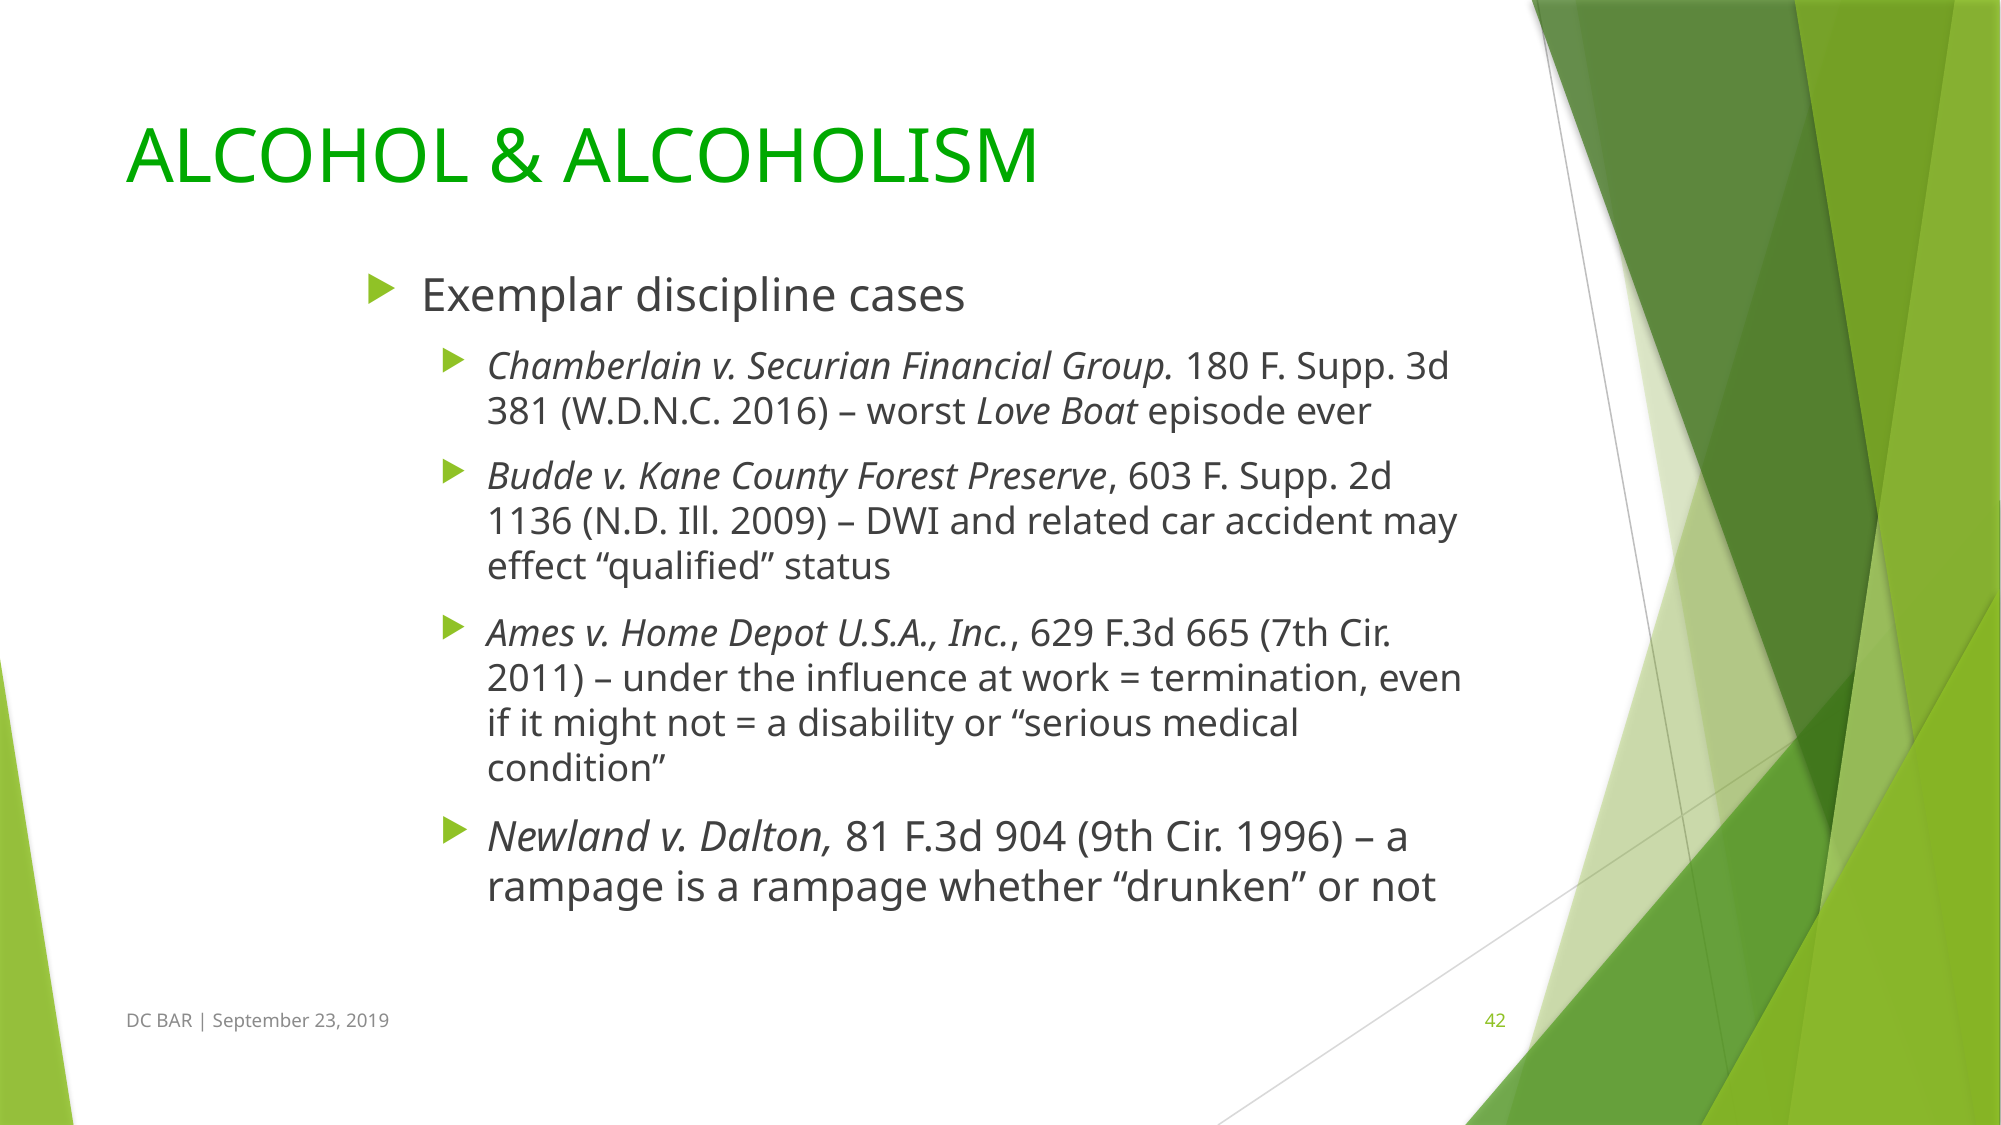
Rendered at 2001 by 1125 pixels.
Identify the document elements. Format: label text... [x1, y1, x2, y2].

footer DC BAR | September 23, 2019 [111, 991, 1145, 1051]
slide_number 42 [1409, 991, 1522, 1051]
list Exemplar discipline cases Chamberlain v. Securian Financial Group. 180 F. Supp. 3d 381 (W.D.N.C. 2016) – worst Love Boat episode ever Budde v. Kane County Forest Preserve, 603 F. Supp. 2d 1136 (N.D. Ill. 2009) – DWI and related car accident may effect “qualified” status Ames v. Home Depot U.S.A., Inc., 629 F.3d 665 (7th Cir. 2011) – under the influence at work = termination, even if it might not = a disability or “serious medical condition” Newland v. Dalton, 81 F.3d 904 (9th Cir. 1996) – a rampage is a rampage whether “drunken” or not [350, 258, 1481, 991]
title ALCOHOL & ALCOHOLISM [111, 99, 1522, 317]
